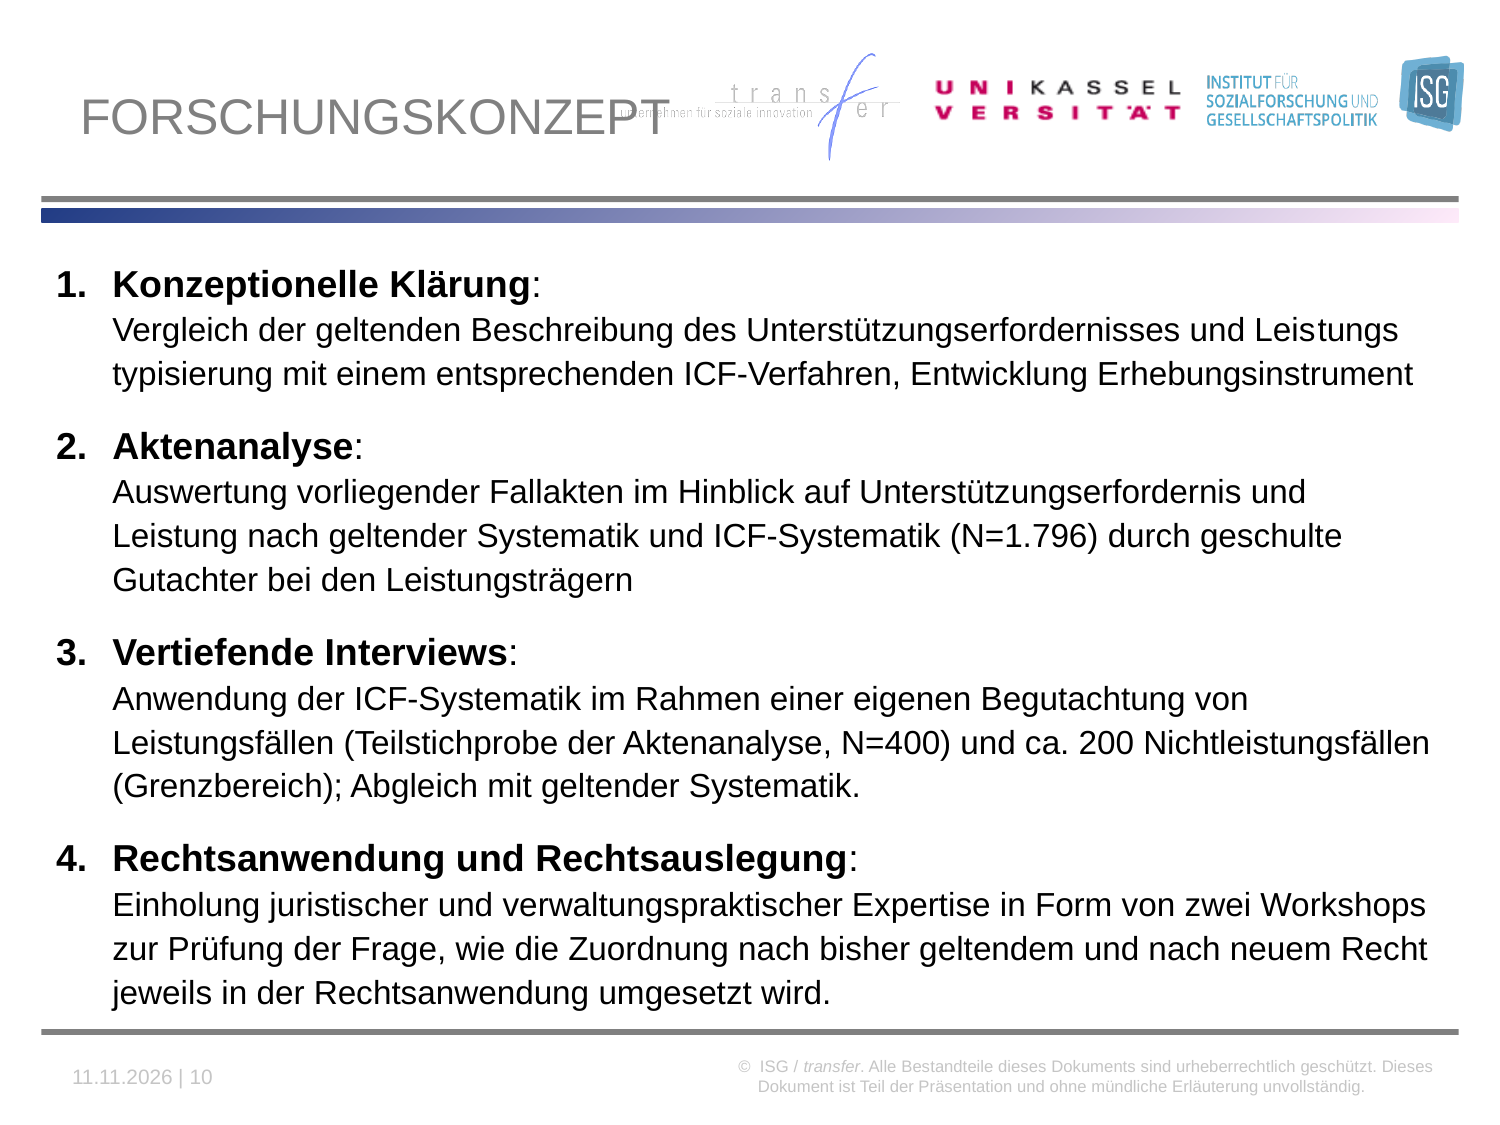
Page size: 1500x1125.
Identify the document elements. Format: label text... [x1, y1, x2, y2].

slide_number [41, 1045, 244, 1106]
text_box Konzeptionelle Klärung: Vergleich der geltenden Beschreibung des Unterstützungserfordernisses und Leis­tungs­typisierung mit einem entsprechenden ICF-Verfahren, Entwicklung Erhebungsinstrument Aktenanalyse: Auswertung vorliegender Fallakten im Hinblick auf Unterstützungserfordernis und Leistung nach geltender Systematik und ICF-Systematik (N=1.796) durch geschulte Gutachter bei den Leistungsträgern Vertiefende Interviews: Anwendung der ICF-Systematik im Rahmen einer eigenen Begutachtung von Leistungsfällen (Teilstichprobe der Aktenanalyse, N=400) und ca. 200 Nichtleistungsfällen (Grenzbereich); Abgleich mit geltender Systematik. Rechtsanwendung und Rechtsauslegung: Einholung juristischer und verwaltungspraktischer Expertise in Form von zwei Workshops zur Prüfung der Frage, wie die Zuordnung nach bisher geltendem und nach neuem Recht jeweils in der Rechtsanwendung umgesetzt wird. [41, 247, 1456, 1019]
picture [987, 66, 1247, 136]
title Forschungskonzept [64, 45, 987, 185]
footer © ISG / transfer. Alle Bestandteile dieses Dokuments sind urheberrechtlich geschützt. Dieses Dokument ist Teil der Präsentation und ohne mündliche Erläuterung unvollständig. [723, 1045, 1456, 1106]
